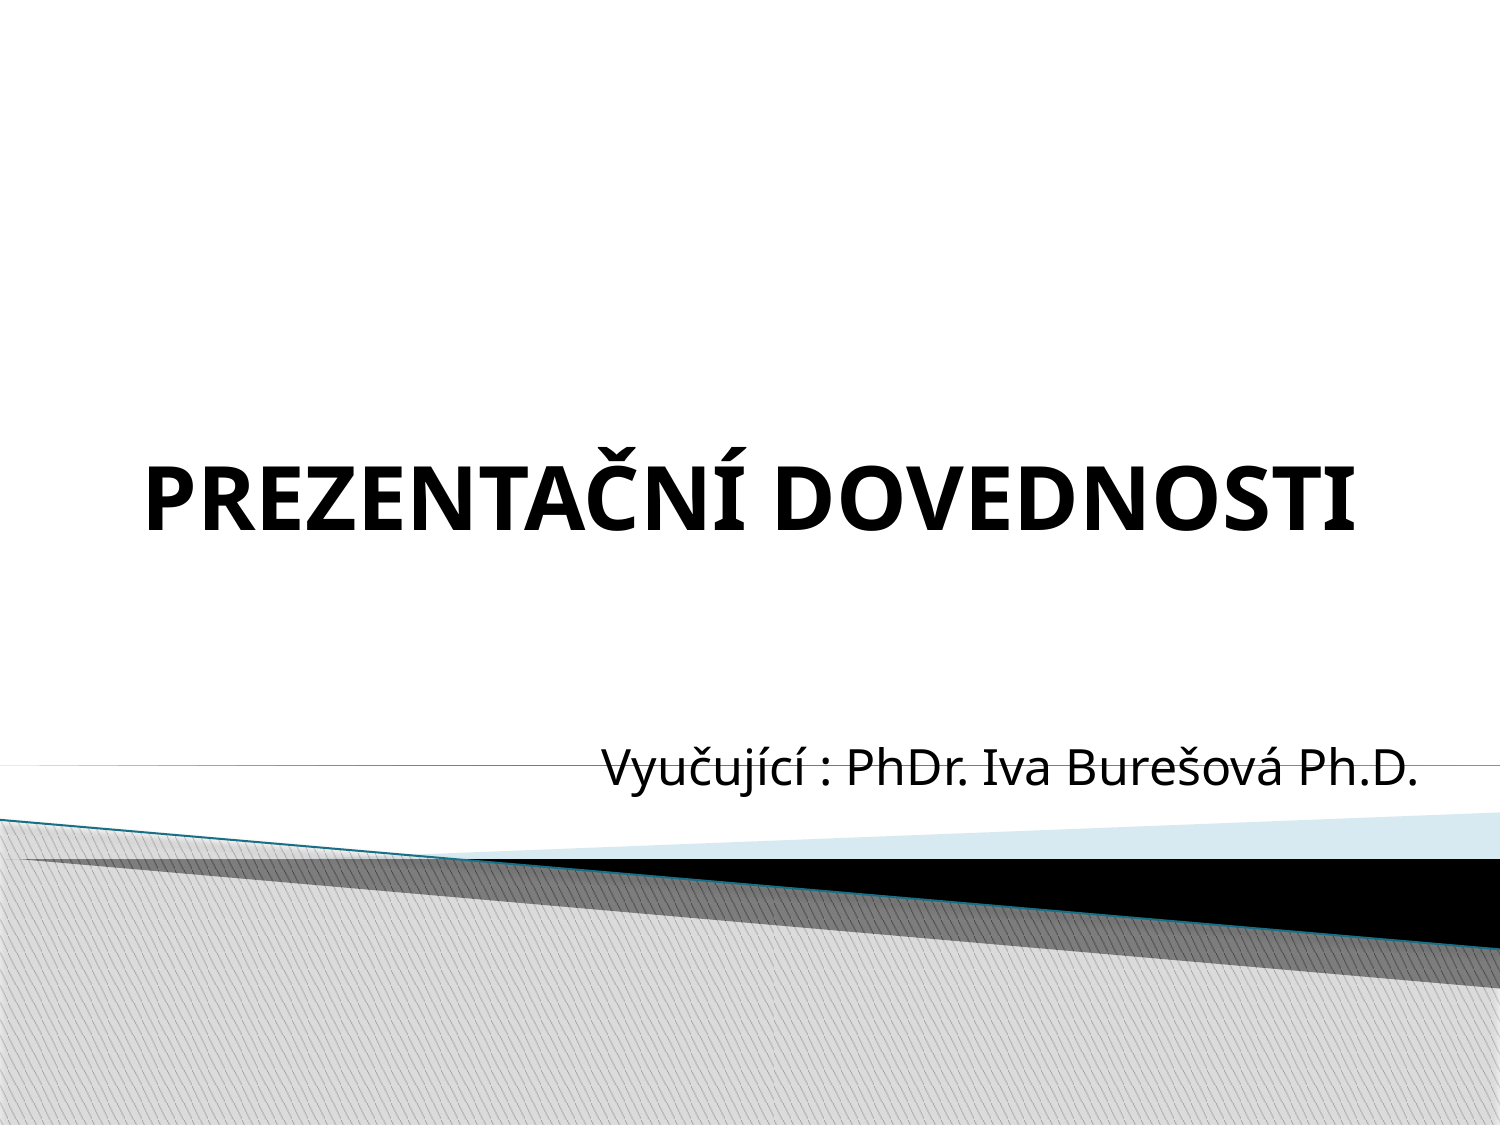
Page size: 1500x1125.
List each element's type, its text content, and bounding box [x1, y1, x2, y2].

text_box Vyučující : PhDr. Iva Burešová Ph.D. [478, 727, 1436, 803]
picture [5, 859, 1500, 989]
title PREZENTAČNÍ DOVEDNOSTI [112, 255, 1388, 556]
